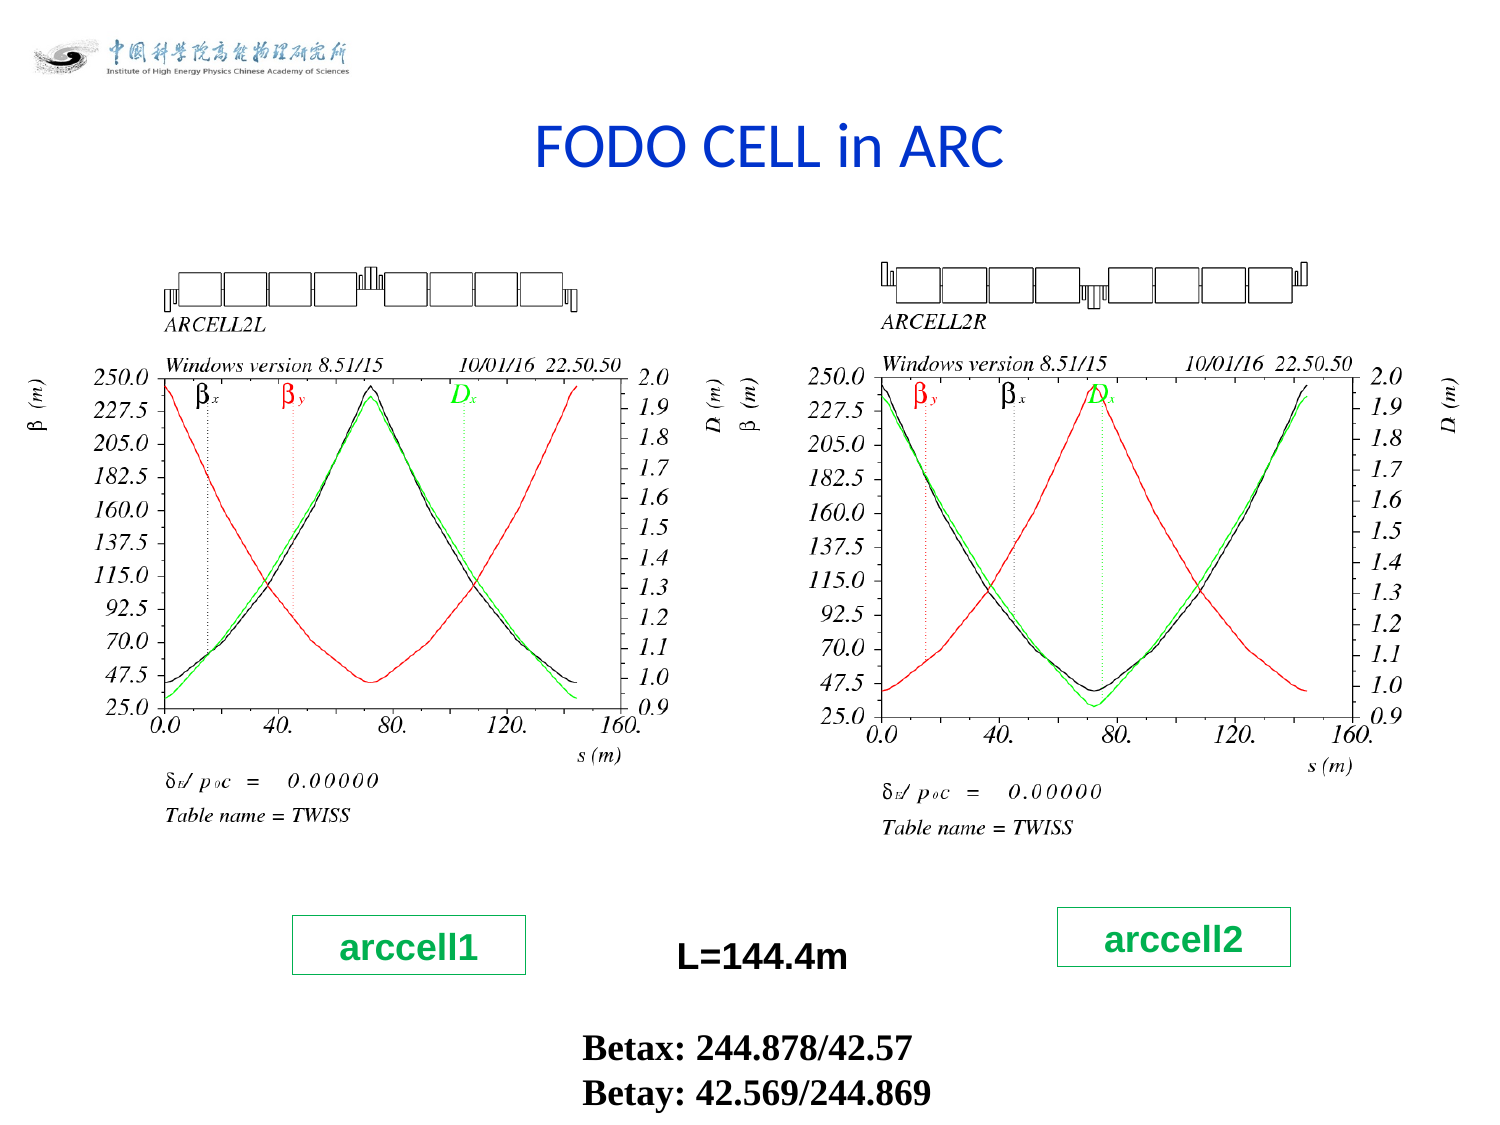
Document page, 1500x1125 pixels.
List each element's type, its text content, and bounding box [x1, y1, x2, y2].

text_box arccell2 [1057, 907, 1291, 967]
text_box Betax: 244.878/42.57 Betay: 42.569/244.869 [567, 1015, 1022, 1121]
text_box FODO CELL in ARC [174, 95, 1350, 188]
text_box L=144.4m [661, 925, 864, 1015]
text_box arccell1 [292, 915, 526, 975]
picture [9, 246, 1474, 848]
picture [29, 31, 354, 79]
